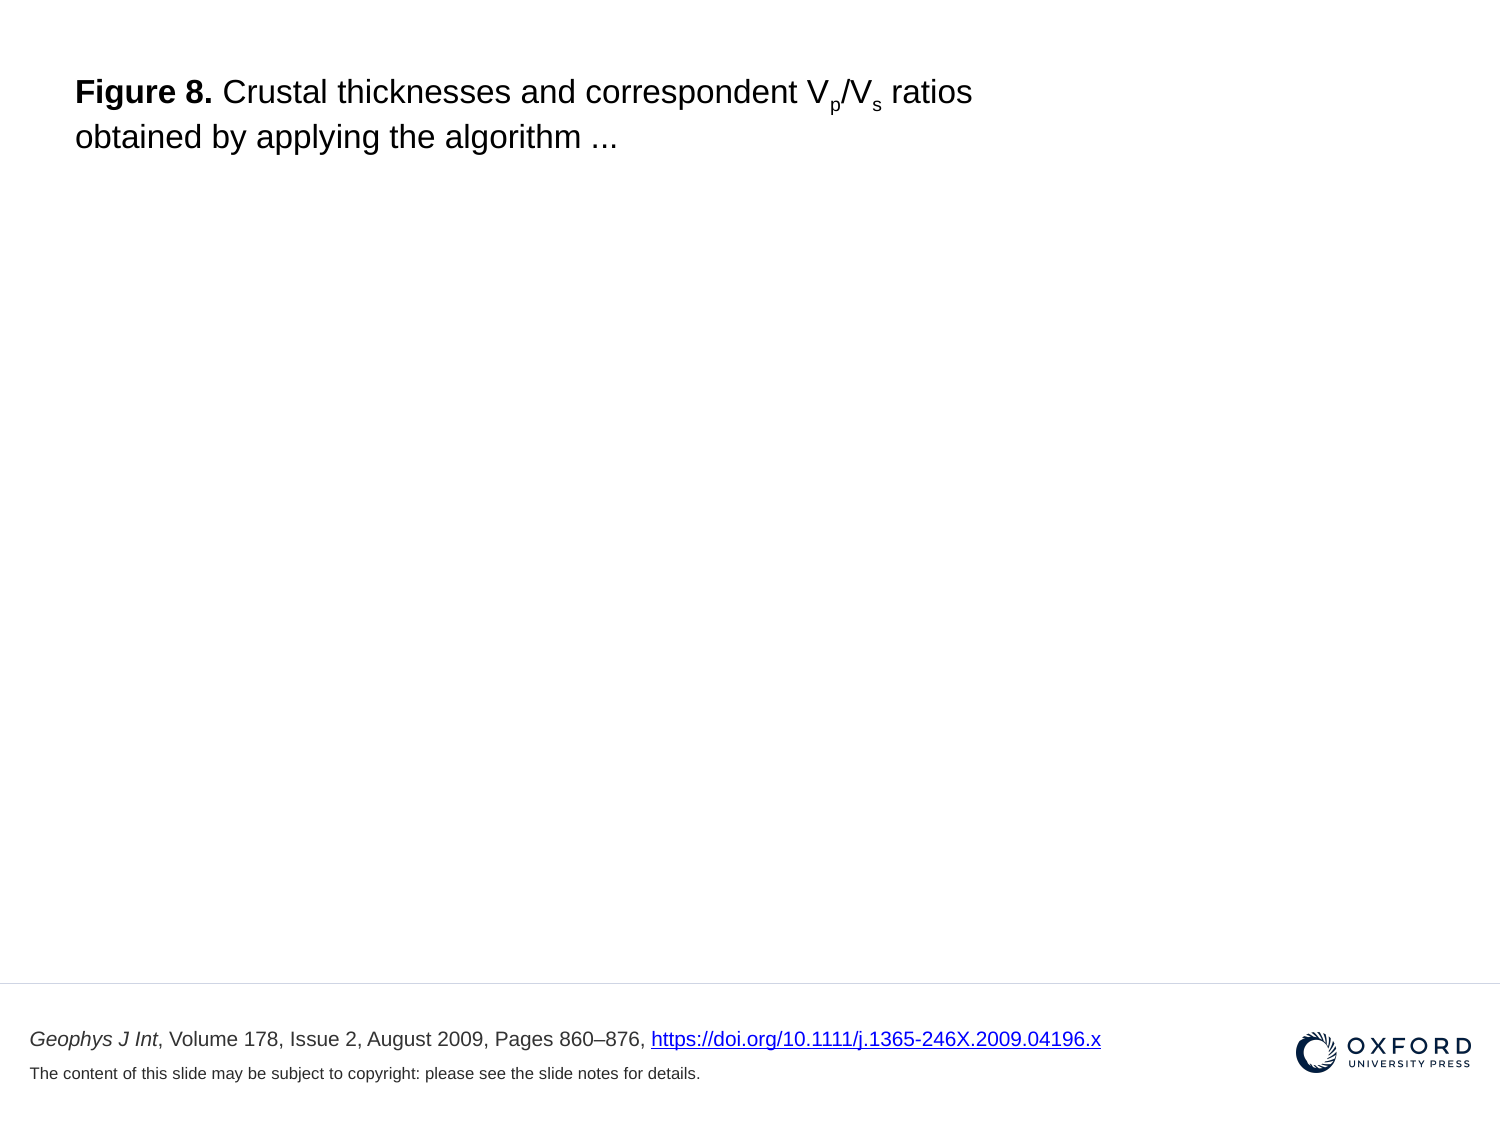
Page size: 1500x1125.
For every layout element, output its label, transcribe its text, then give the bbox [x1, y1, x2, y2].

picture [1296, 1032, 1471, 1073]
title Figure 8. Crustal thicknesses and correspondent Vp/Vs ratios obtained by applying the algorithm ... [75, 69, 1078, 171]
footer Geophys J Int, Volume 178, Issue 2, August 2009, Pages 860–876, https://doi.org/10.1111/j.1365-246X.2009.04196.x The content of this slide may be subject to copyright: please see the slide notes for details. [0, 983, 1260, 1125]
